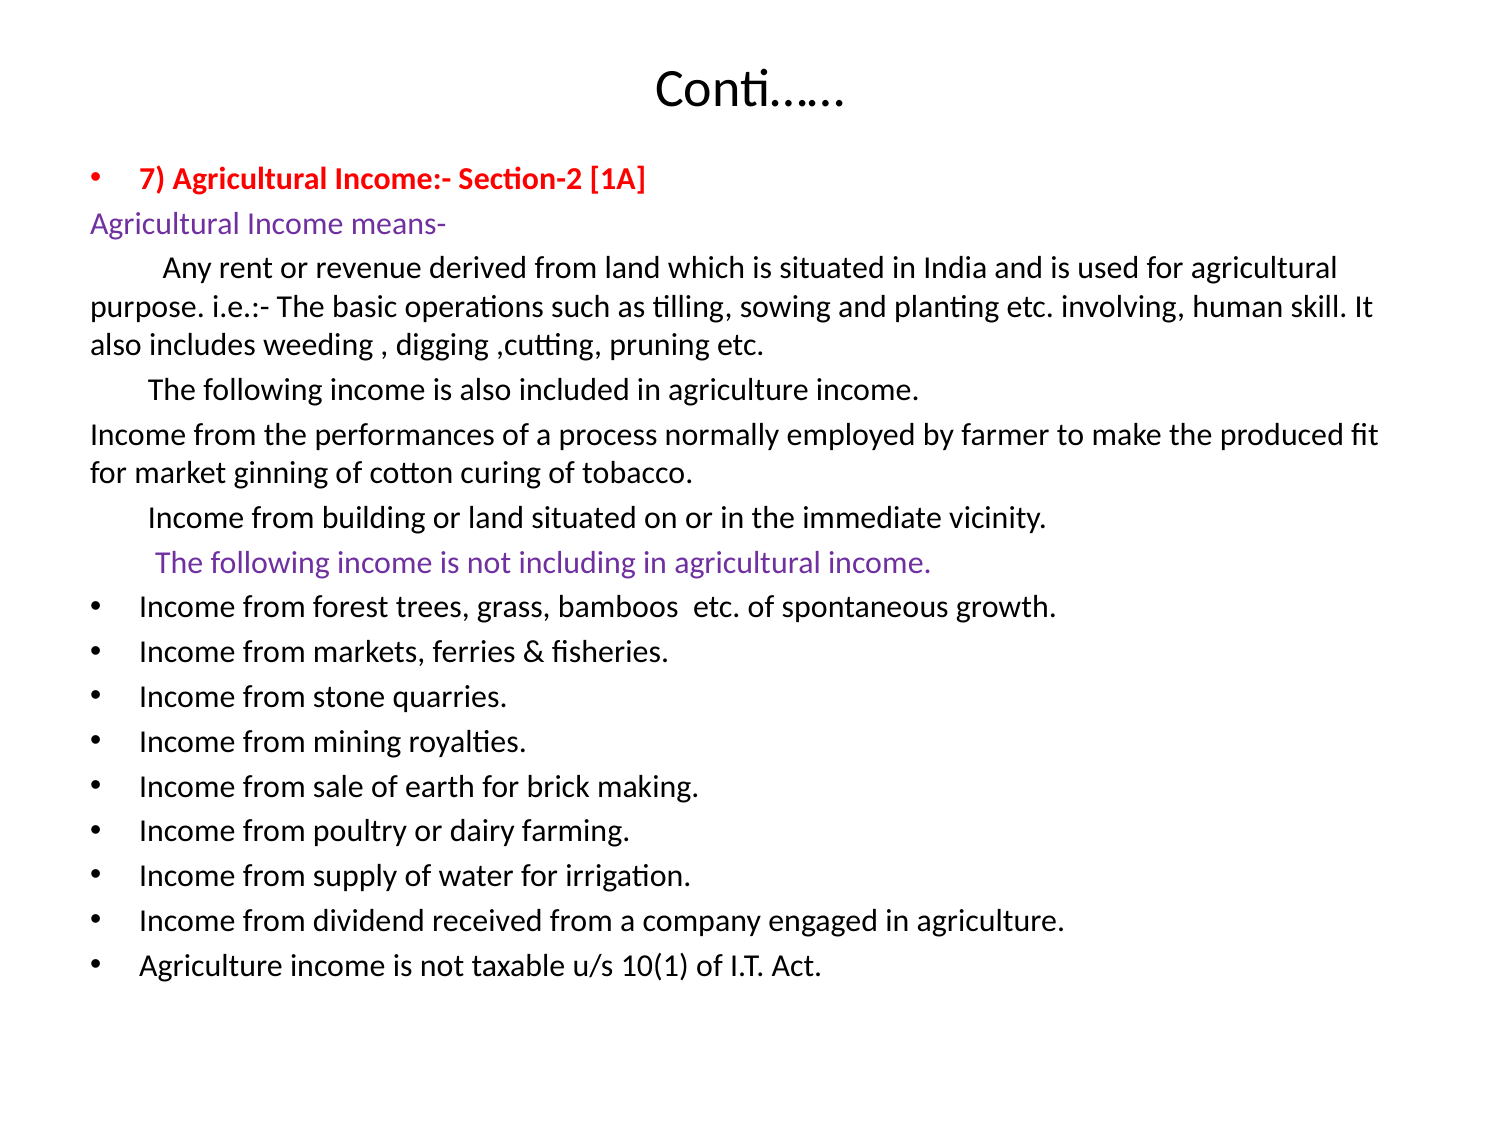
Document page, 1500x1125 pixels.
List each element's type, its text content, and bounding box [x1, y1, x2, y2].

title Conti…… [75, 45, 1425, 125]
list 7) Agricultural Income:- Section-2 [1A] Agricultural Income means- Any rent or revenue derived from land which is situated in India and is used for agricultural purpose. i.e.:- The basic operations such as tilling, sowing and planting etc. involving, human skill. It also includes weeding , digging ,cutting, pruning etc. The following income is also included in agriculture income. Income from the performances of a process normally employed by farmer to make the produced fit for market ginning of cotton curing of tobacco. Income from building or land situated on or in the immediate vicinity. The following income is not including in agricultural income. Income from forest trees, grass, bamboos etc. of spontaneous growth. Income from markets, ferries & fisheries. Income from stone quarries. Income from mining royalties. Income from sale of earth for brick making. Income from poultry or dairy farming. Income from supply of water for irrigation. Income from dividend received from a company engaged in agriculture. Agriculture income is not taxable u/s 10(1) of I.T. Act. [75, 149, 1425, 1005]
